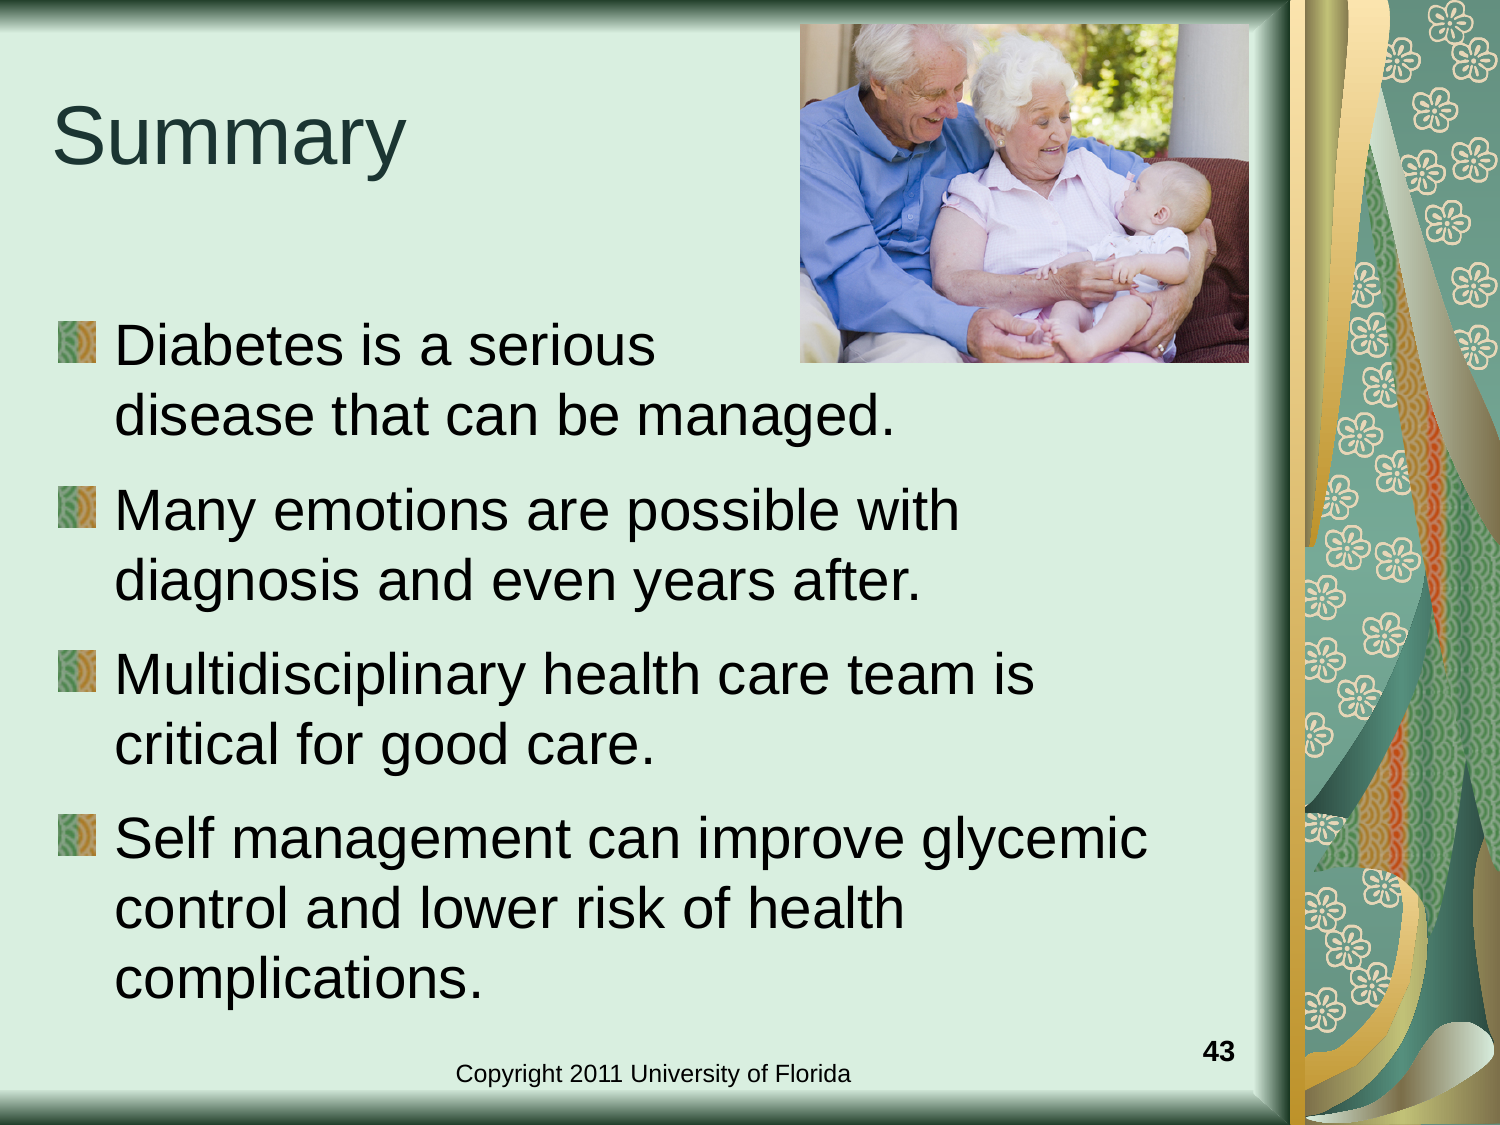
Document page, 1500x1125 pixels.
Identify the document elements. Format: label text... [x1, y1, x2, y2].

picture [1314, 144, 1500, 936]
picture [58, 814, 96, 856]
title Summary [1254, 36, 1263, 225]
picture [58, 650, 96, 692]
picture [58, 321, 96, 363]
list Diabetes is a serious disease that can be managed. Many emotions are possible with diagnosis and even years after. Multidisciplinary health care team is critical for good care. Self management can improve glycemic control and lower risk of health complications. [42, 299, 1213, 1051]
picture [58, 486, 96, 528]
slide_number 43 [962, 1024, 1251, 1104]
title Summary [35, 36, 794, 225]
picture [799, 24, 1250, 363]
footer Copyright 2011 University of Florida [370, 1051, 938, 1104]
